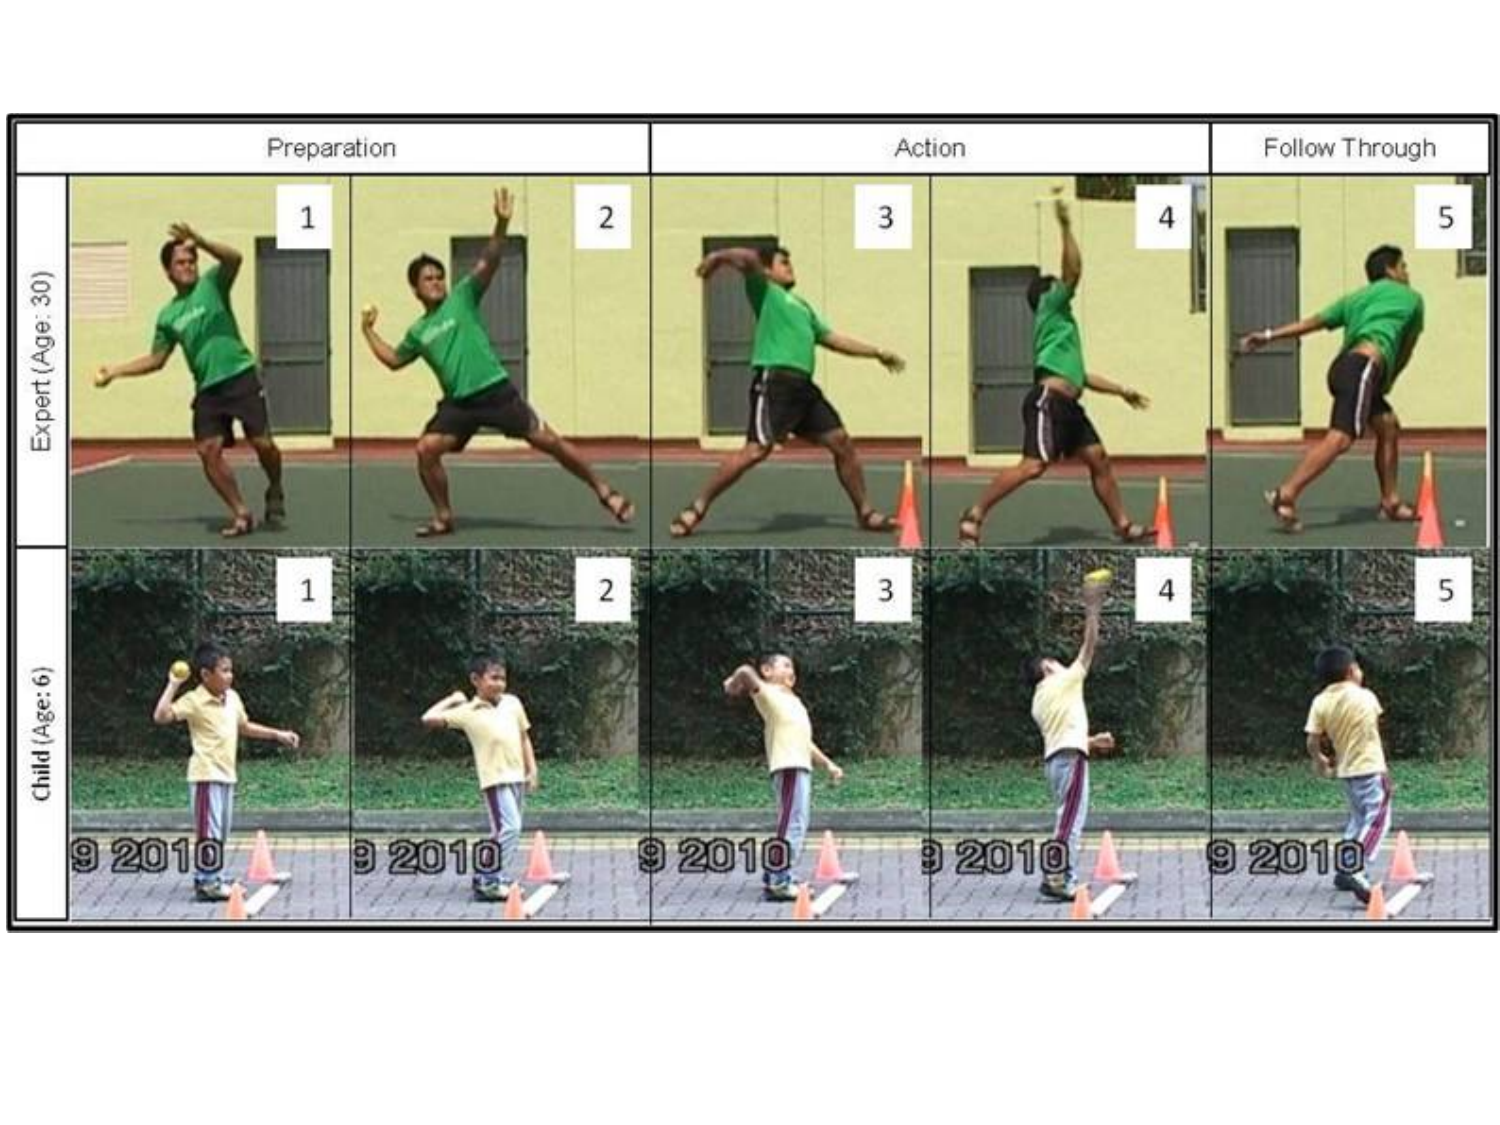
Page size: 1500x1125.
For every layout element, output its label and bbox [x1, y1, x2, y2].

picture [6, 113, 1500, 934]
